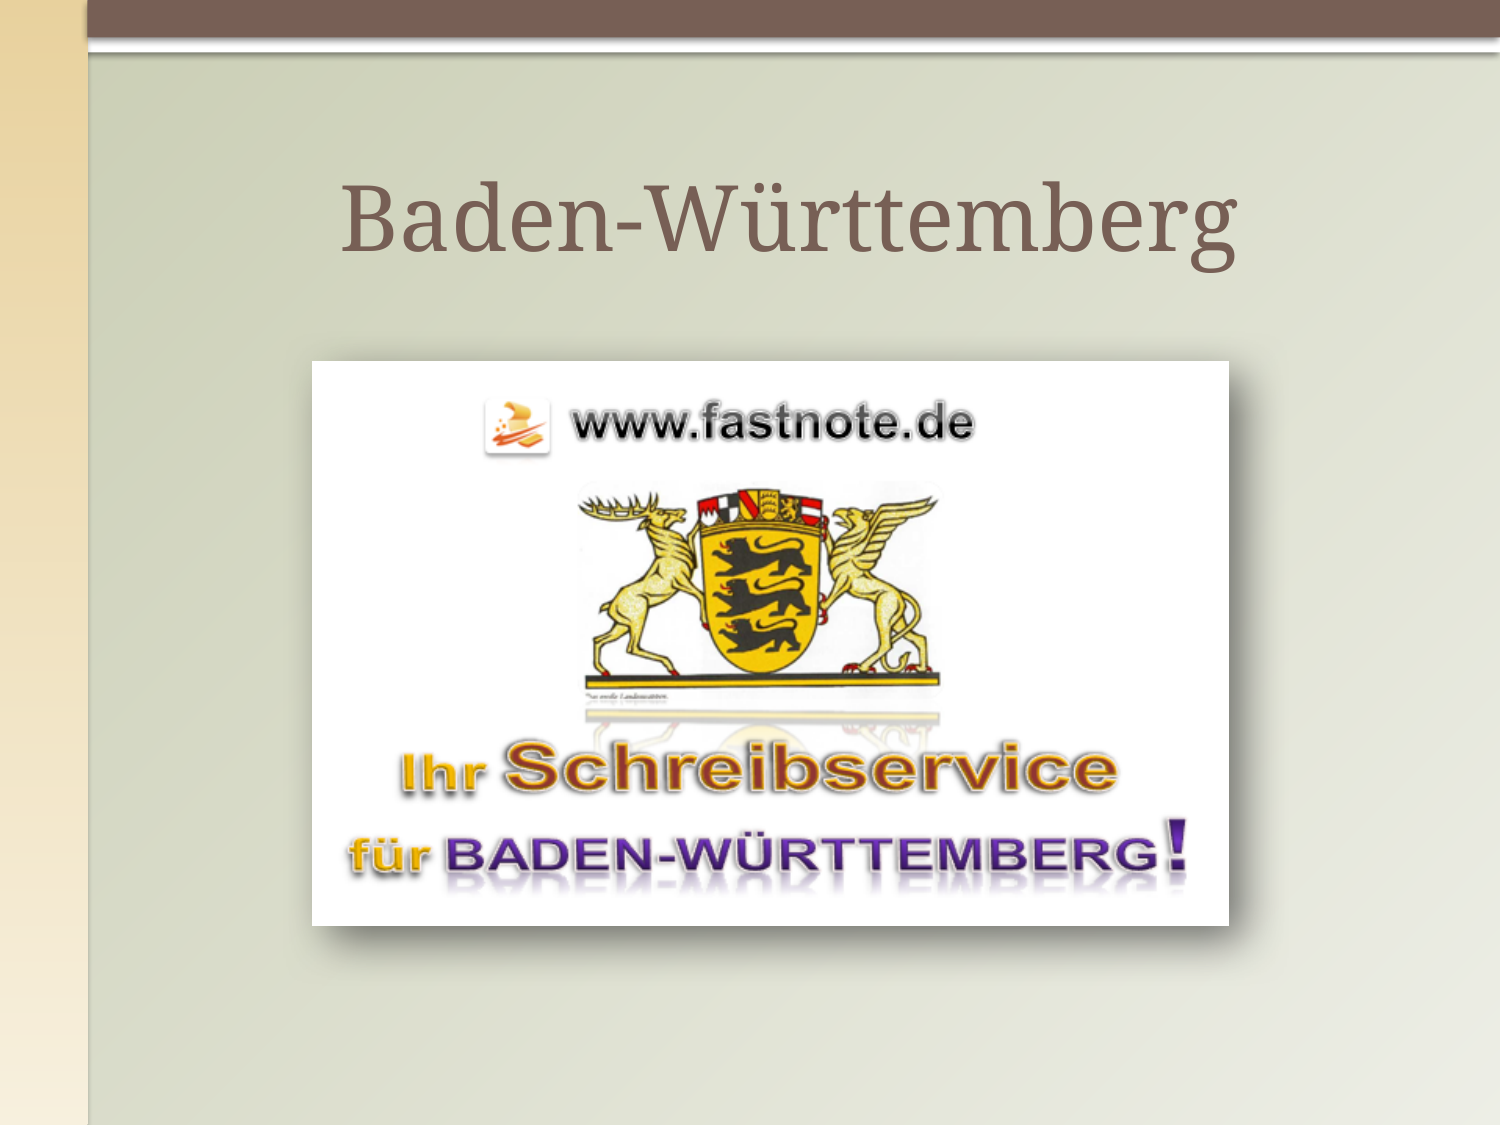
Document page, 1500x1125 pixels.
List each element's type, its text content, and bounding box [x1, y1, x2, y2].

title Baden-Württemberg [301, 90, 1500, 278]
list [312, 361, 1229, 926]
